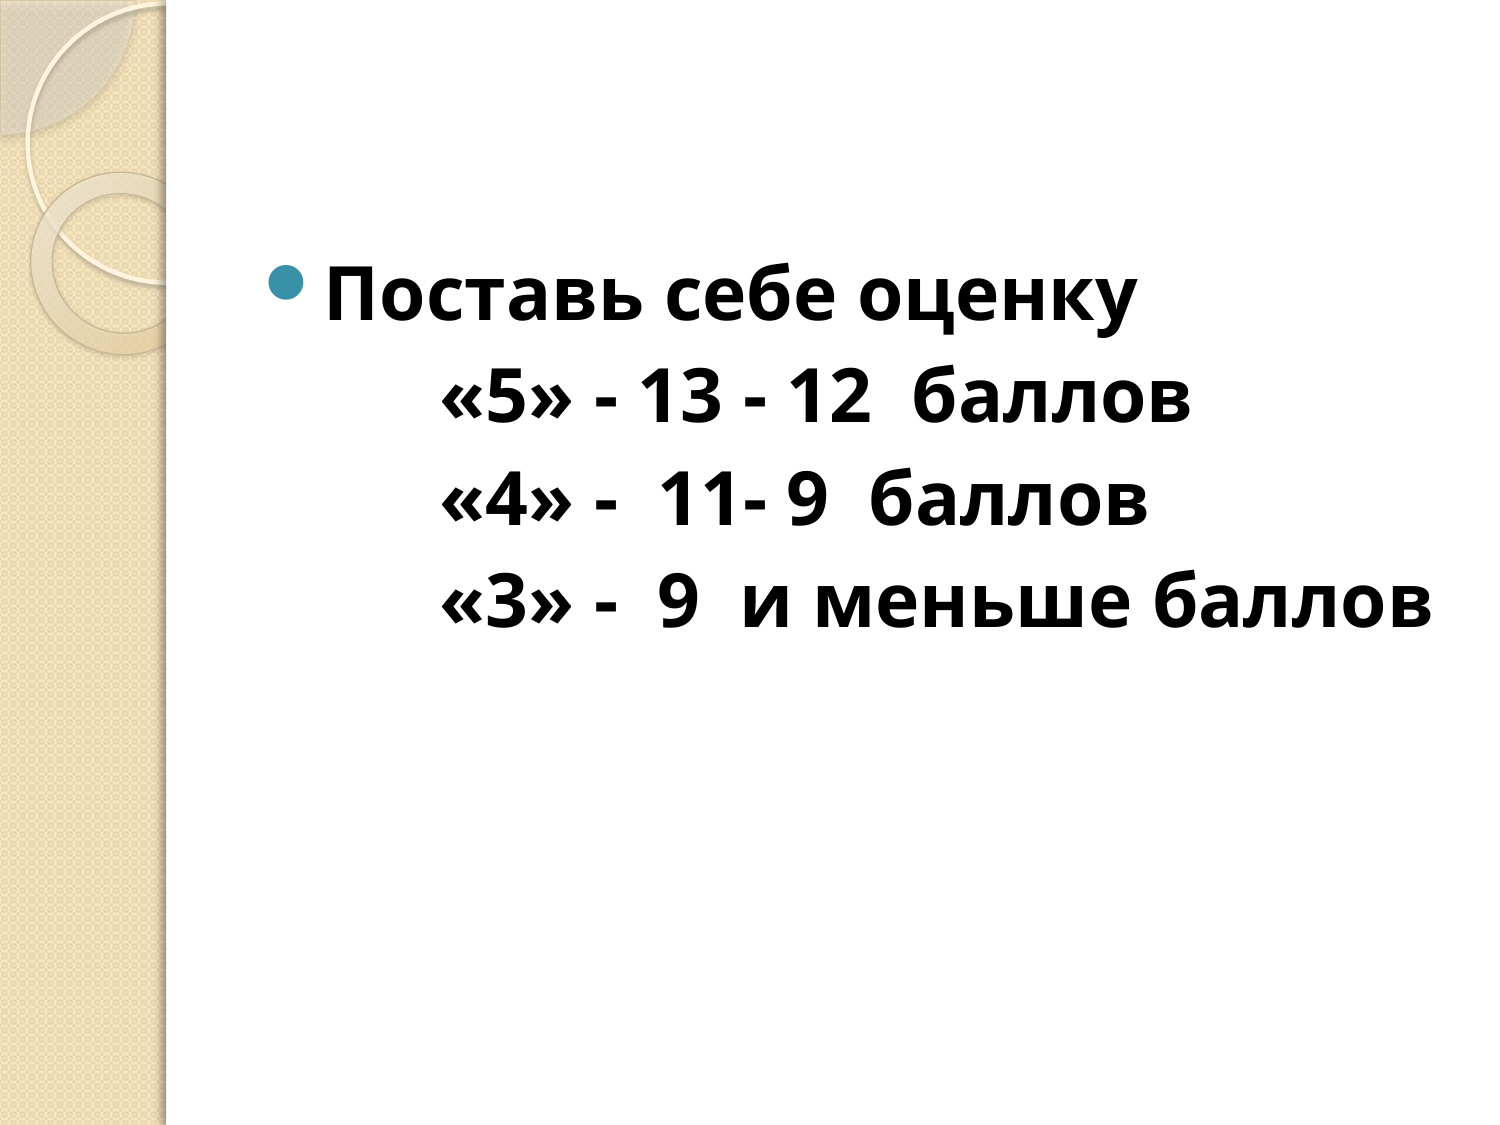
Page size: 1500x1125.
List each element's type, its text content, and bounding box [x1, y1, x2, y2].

list Поставь себе оценку «5» - 13 - 12 баллов «4» - 11- 9 баллов «3» - 9 и меньше баллов [235, 237, 1466, 1025]
